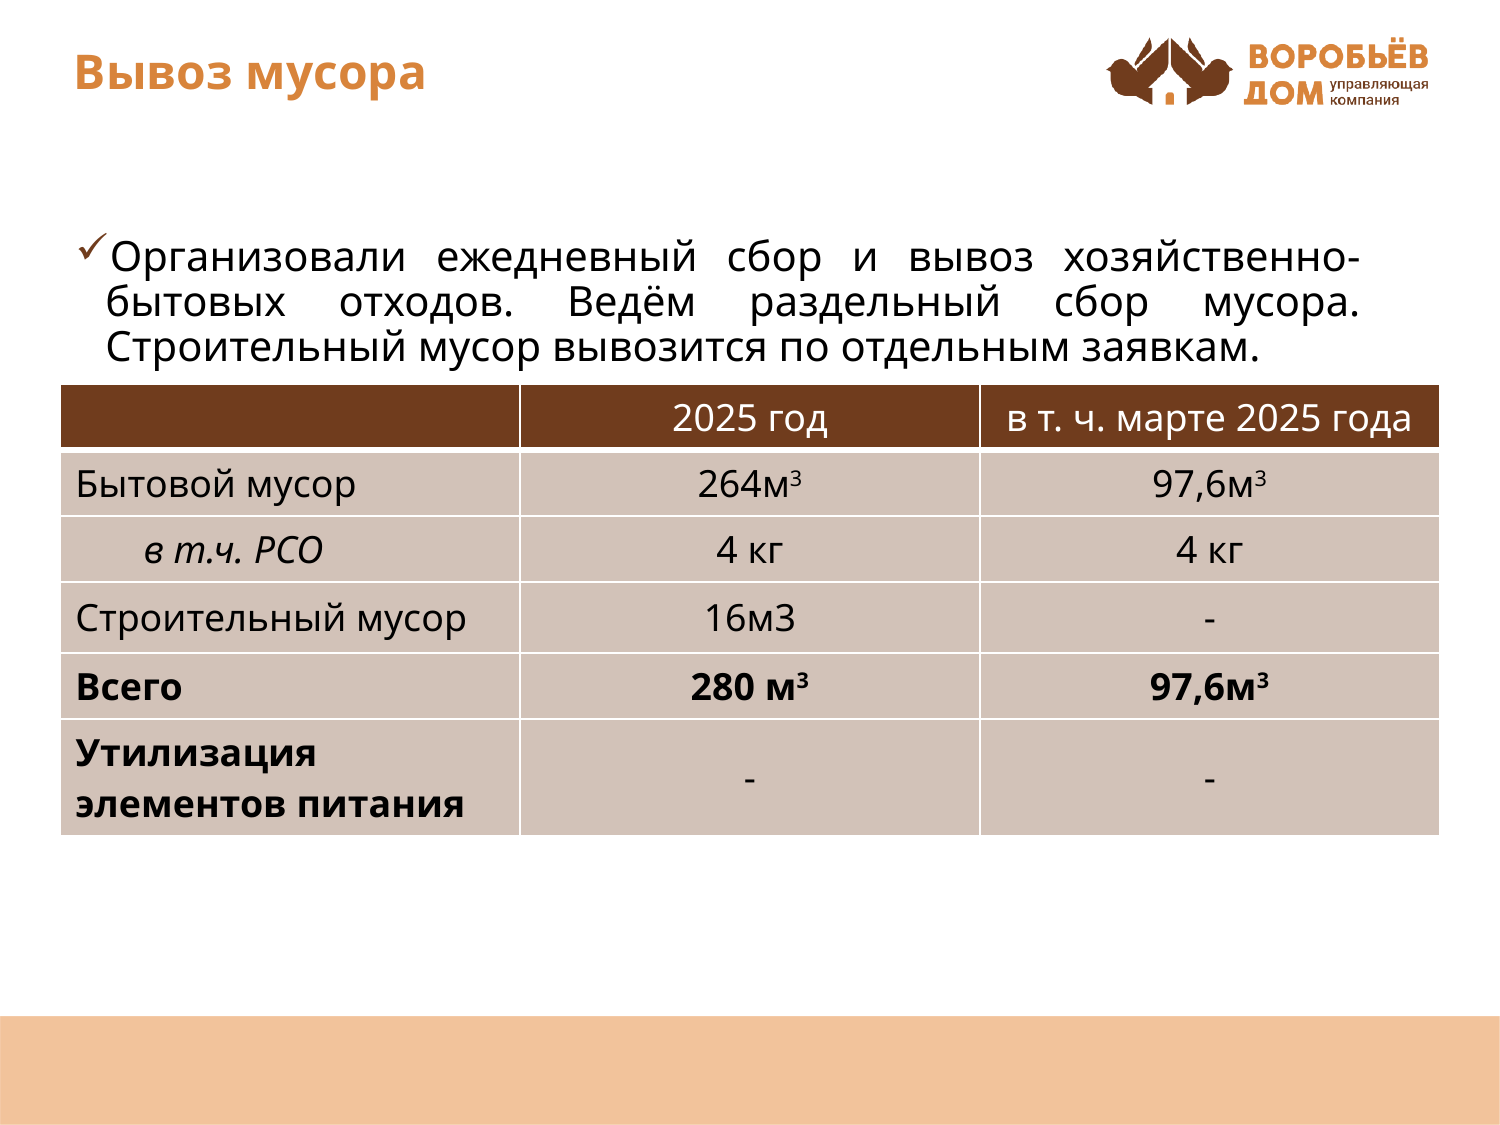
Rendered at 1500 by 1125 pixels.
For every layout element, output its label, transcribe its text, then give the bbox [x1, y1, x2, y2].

table_cell Бытовой мусор [61, 453, 519, 515]
text_box Организовали ежедневный сбор и вывоз хозяйственно-бытовых отходов. Ведём раздельный сбор мусора. Строительный мусор вывозится по отдельным заявкам. [60, 199, 1376, 383]
table_cell в т.ч. РСО [61, 517, 519, 581]
picture [0, 1016, 1500, 1125]
picture [1105, 37, 1428, 106]
table_header [61, 385, 519, 447]
table_cell 97,6м3 [981, 453, 1439, 515]
table_cell Строительный мусор [61, 583, 519, 652]
table_cell Утилизация элементов питания [61, 720, 519, 835]
table_cell 280 м3 [521, 654, 979, 718]
table_cell 4 кг [521, 517, 979, 581]
table_cell Всего [61, 654, 519, 718]
table_cell 4 кг [981, 517, 1439, 581]
table_cell 97,6м3 [981, 654, 1439, 718]
table_cell - [981, 583, 1439, 652]
table_cell 264м3 [521, 453, 979, 515]
text_box Вывоз мусора [59, 21, 1432, 119]
table_cell - [521, 720, 979, 835]
table_header в т. ч. марте 2025 года [981, 385, 1439, 447]
table_header 2025 год [521, 385, 979, 447]
table_cell 16м3 [521, 583, 979, 652]
table_cell - [981, 720, 1439, 835]
